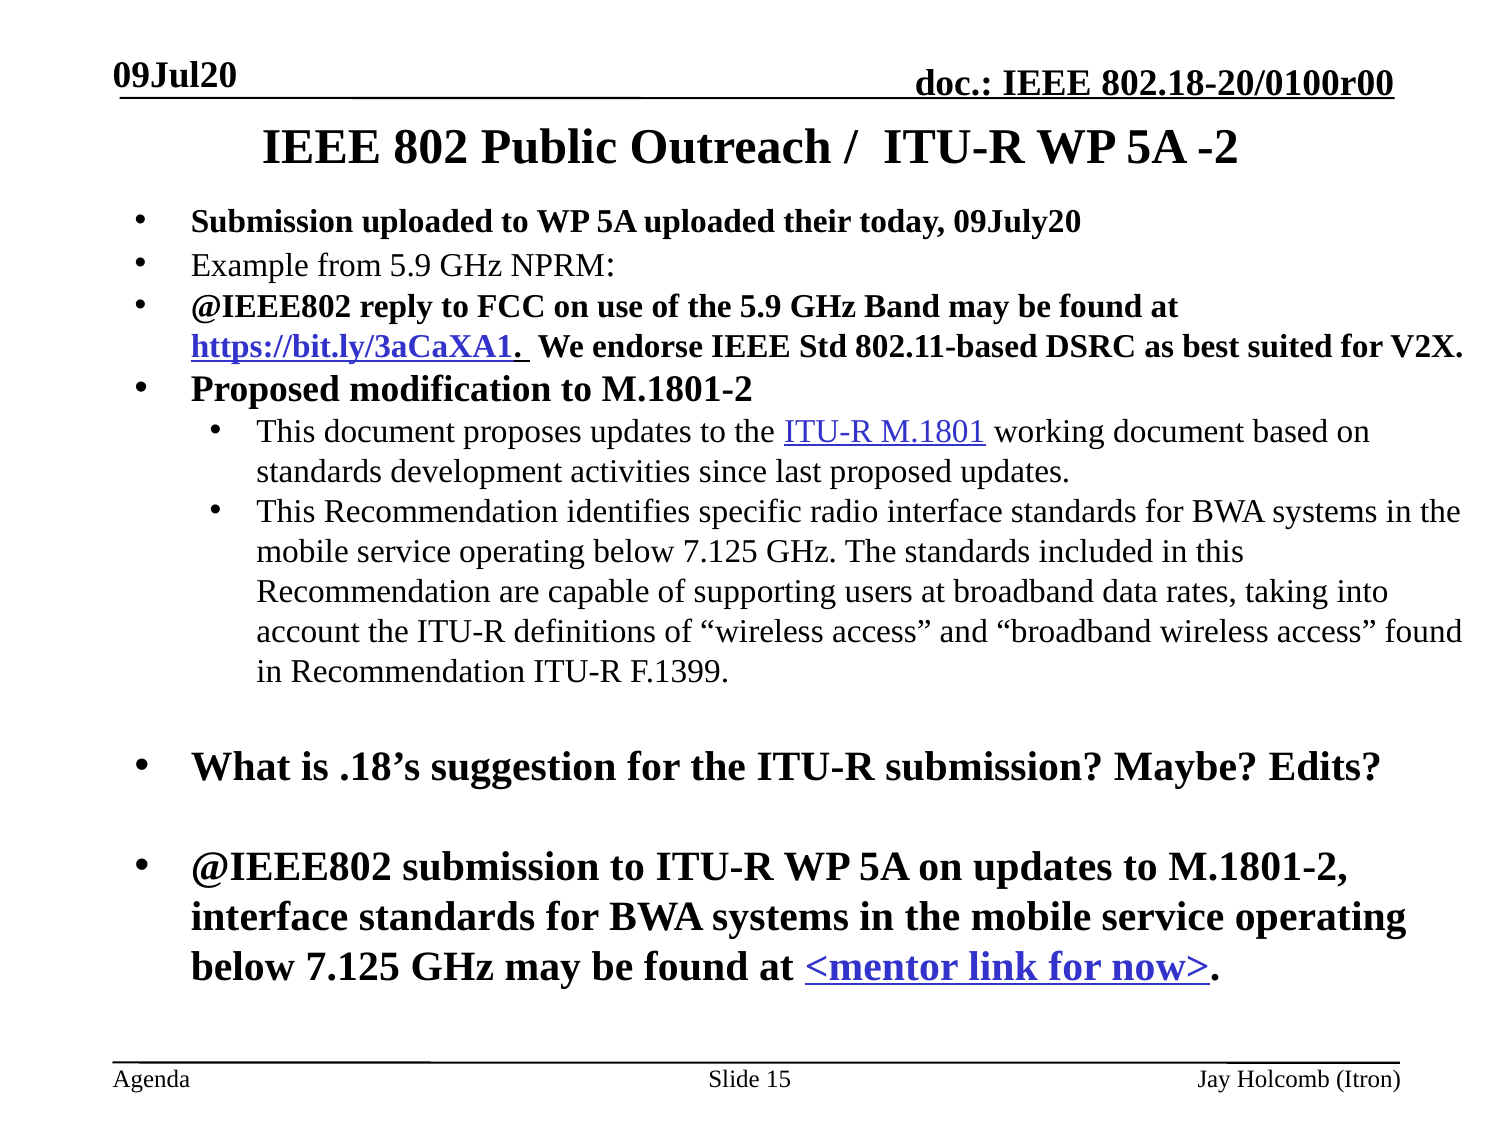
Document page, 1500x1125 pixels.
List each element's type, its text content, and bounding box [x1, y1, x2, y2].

slide_number Slide 15 [699, 1061, 800, 1123]
footer Jay Holcomb (Itron) [878, 1061, 1402, 1093]
list Submission uploaded to WP 5A uploaded their today, 09July20 Example from 5.9 GHz NPRM: @IEEE802 reply to FCC on use of the 5.9 GHz Band may be found at https://bit.ly/3aCaXA1. We endorse IEEE Std 802.11-based DSRC as best suited for V2X. Proposed modification to M.1801-2 This document proposes updates to the ITU-R M.1801 working document based on standards development activities since last proposed updates. This Recommendation identifies specific radio interface standards for BWA systems in the mobile service operating below 7.125 GHz. The standards included in this Recommendation are capable of supporting users at broadband data rates, taking into account the ITU‑R definitions of “wireless access” and “broadband wireless access” found in Recommendation ITU‑R F.1399. What is .18’s suggestion for the ITU-R submission? Maybe? Edits? @IEEE802 submission to ITU-R WP 5A on updates to M.1801-2, interface standards for BWA systems in the mobile service operating below 7.125 GHz may be found at <mentor link for now>. [119, 191, 1488, 1063]
title IEEE 802 Public Outreach / ITU-R WP 5A -2 [119, 120, 1395, 166]
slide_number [112, 49, 488, 95]
